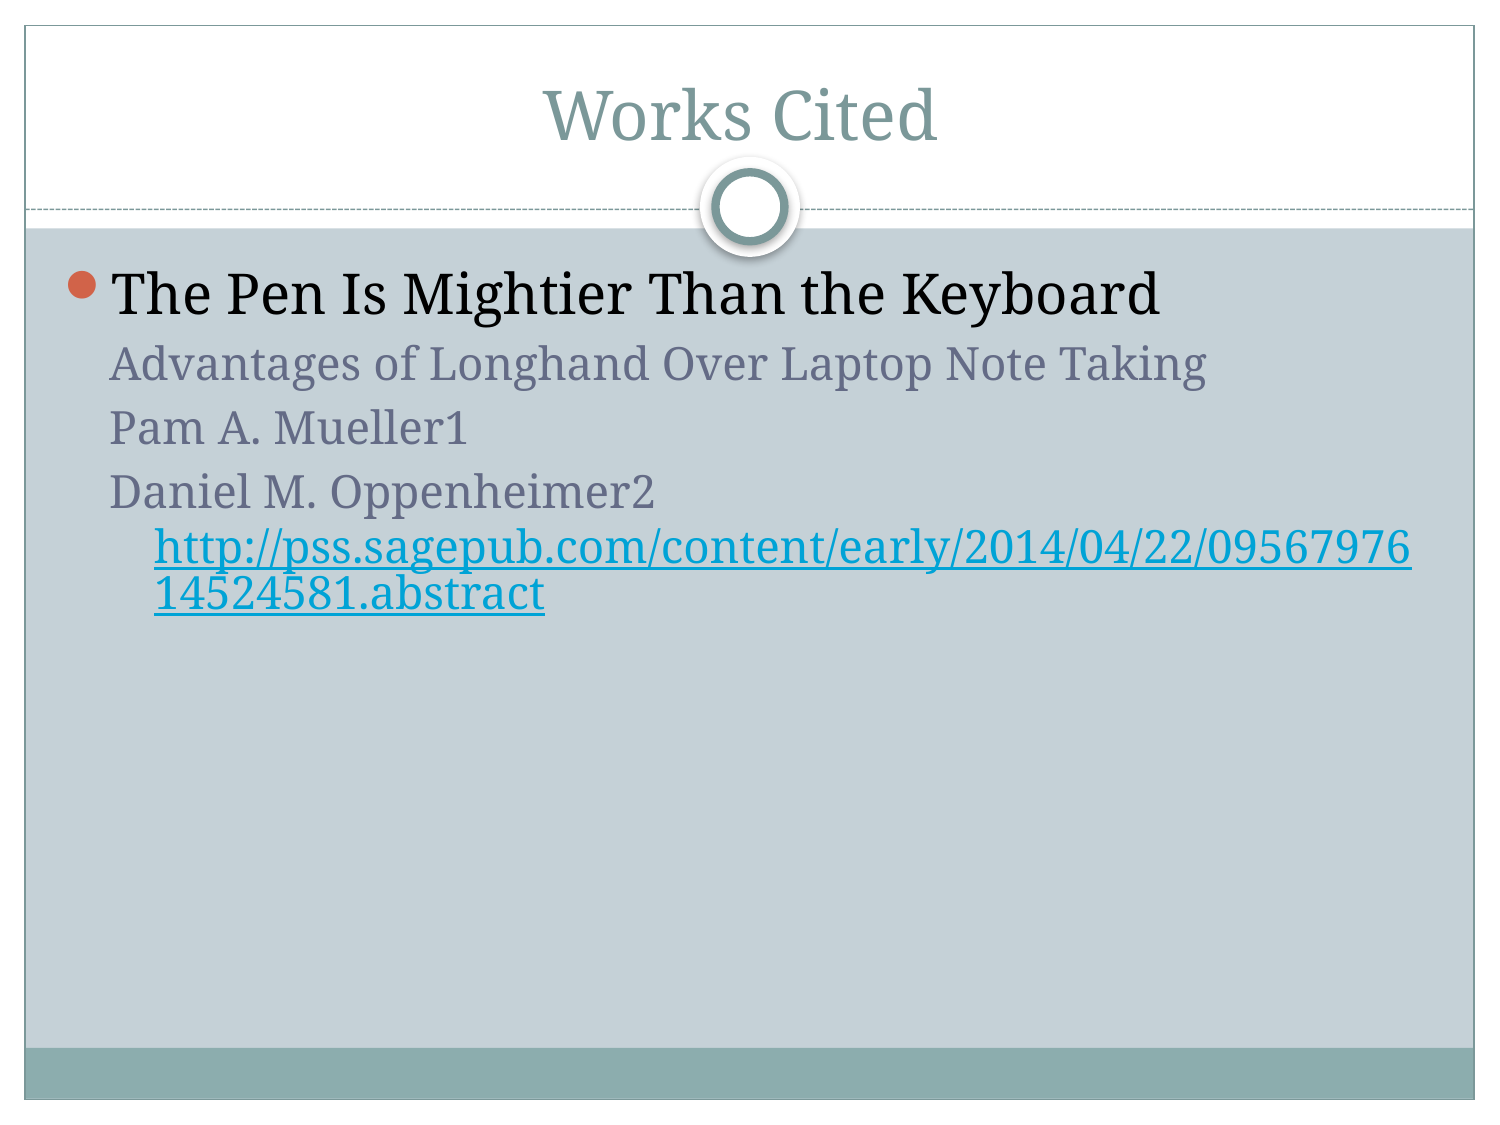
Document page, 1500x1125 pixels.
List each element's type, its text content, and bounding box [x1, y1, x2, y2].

list The Pen Is Mightier Than the Keyboard Advantages of Longhand Over Laptop Note Taking Pam A. Mueller1 Daniel M. Oppenheimer2 http://pss.sagepub.com/content/early/2014/04/22/0956797614524581.abstract [49, 250, 1445, 1001]
title Works Cited [49, 37, 1450, 162]
